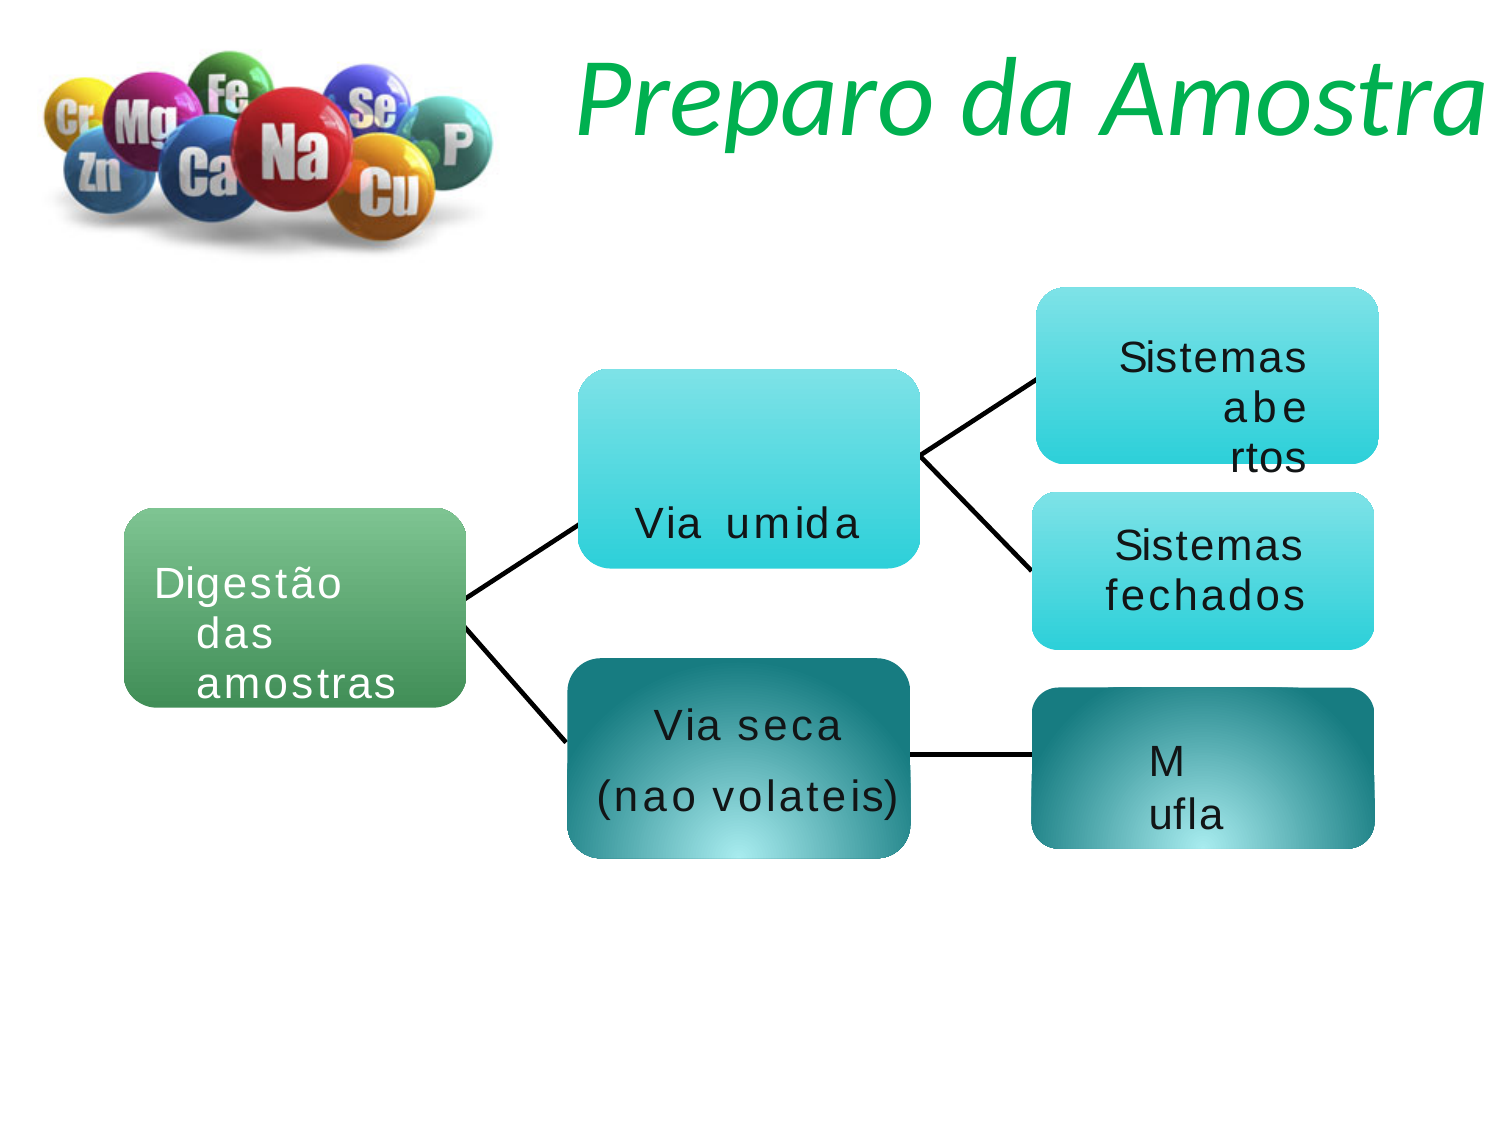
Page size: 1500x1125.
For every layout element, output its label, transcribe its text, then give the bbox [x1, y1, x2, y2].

text_box M ufla [1146, 733, 1269, 838]
text_box Via seca (nao volateis) [595, 697, 903, 820]
text_box [1030, 686, 1376, 850]
text_box [576, 367, 915, 570]
text_box Digestão das amostras [152, 557, 439, 708]
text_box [461, 623, 567, 743]
text_box [566, 657, 912, 860]
text_box Preparo da Amostra [558, 15, 1500, 166]
text_box [1030, 490, 1376, 652]
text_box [454, 524, 580, 606]
text_box Sistemas abe rtos Via umida [634, 331, 1308, 548]
text_box Sistemas fechados [1103, 519, 1308, 620]
picture [37, 37, 500, 264]
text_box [915, 459, 1032, 571]
text_box [122, 506, 468, 709]
text_box [1035, 286, 1381, 466]
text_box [915, 376, 1041, 459]
